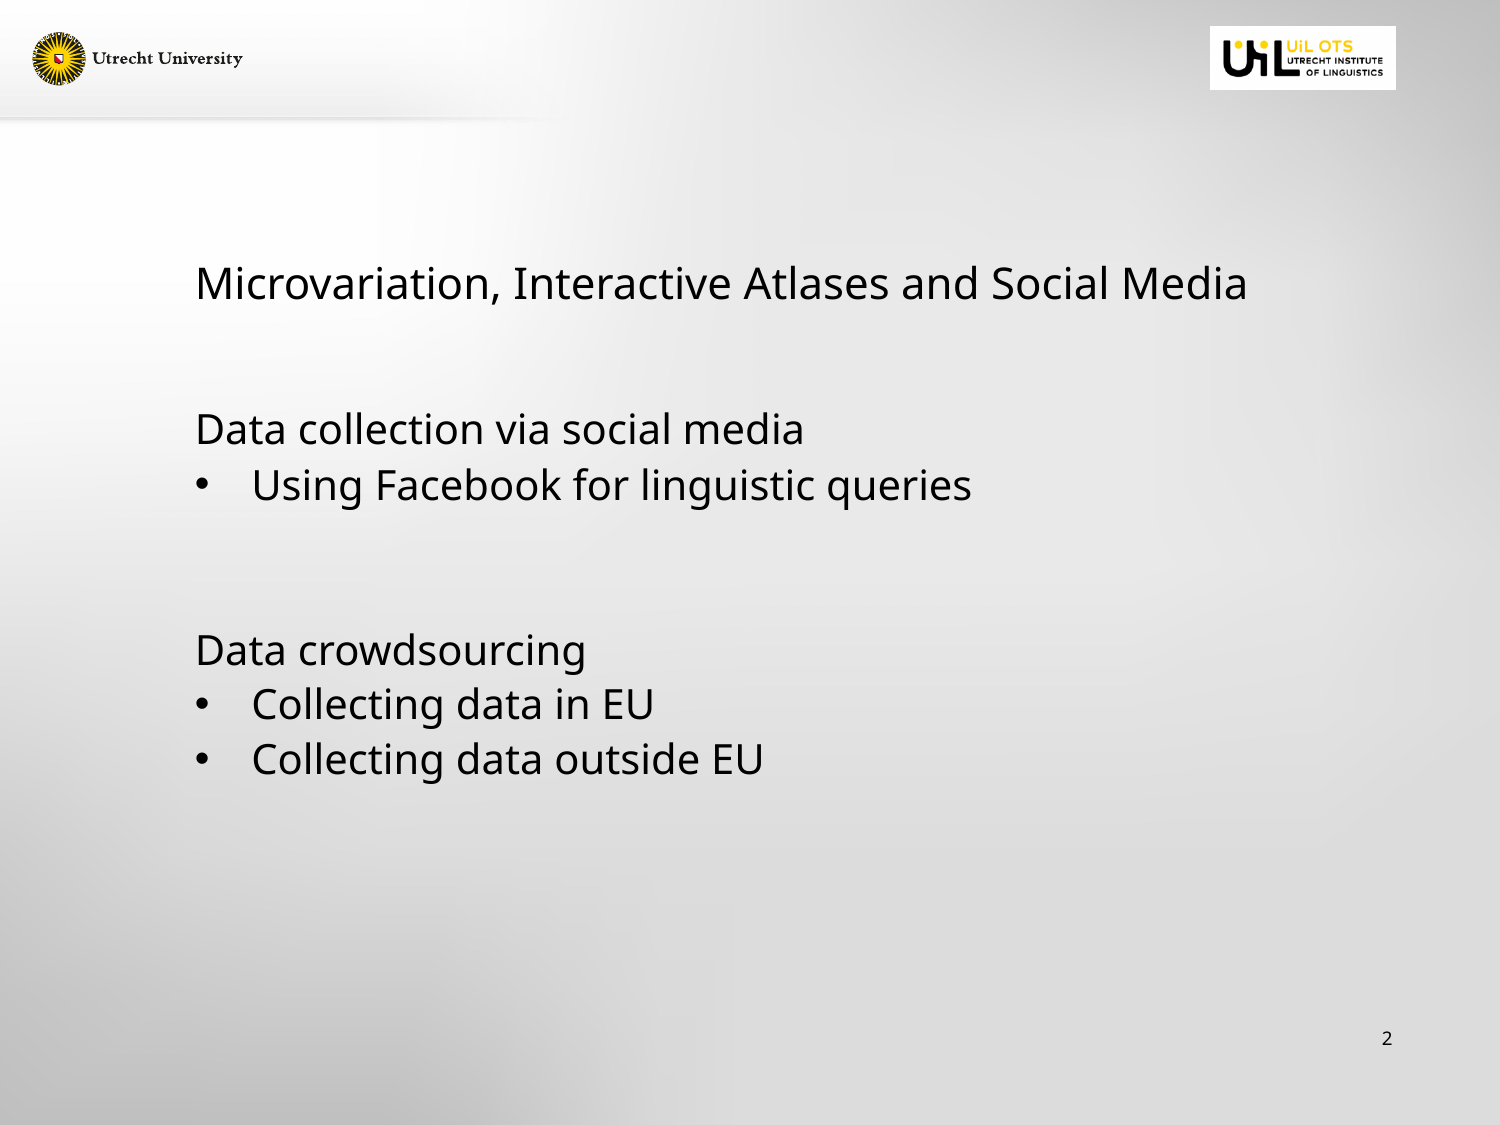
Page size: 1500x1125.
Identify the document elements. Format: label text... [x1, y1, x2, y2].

title Microvariation, Interactive Atlases and Social Media [194, 255, 1394, 398]
slide_number 2 [1301, 1009, 1393, 1070]
picture [0, 0, 1500, 1125]
list Data collection via social media Using Facebook for linguistic queries Data crowdsourcing Collecting data in EU Collecting data outside EU [194, 398, 1394, 873]
